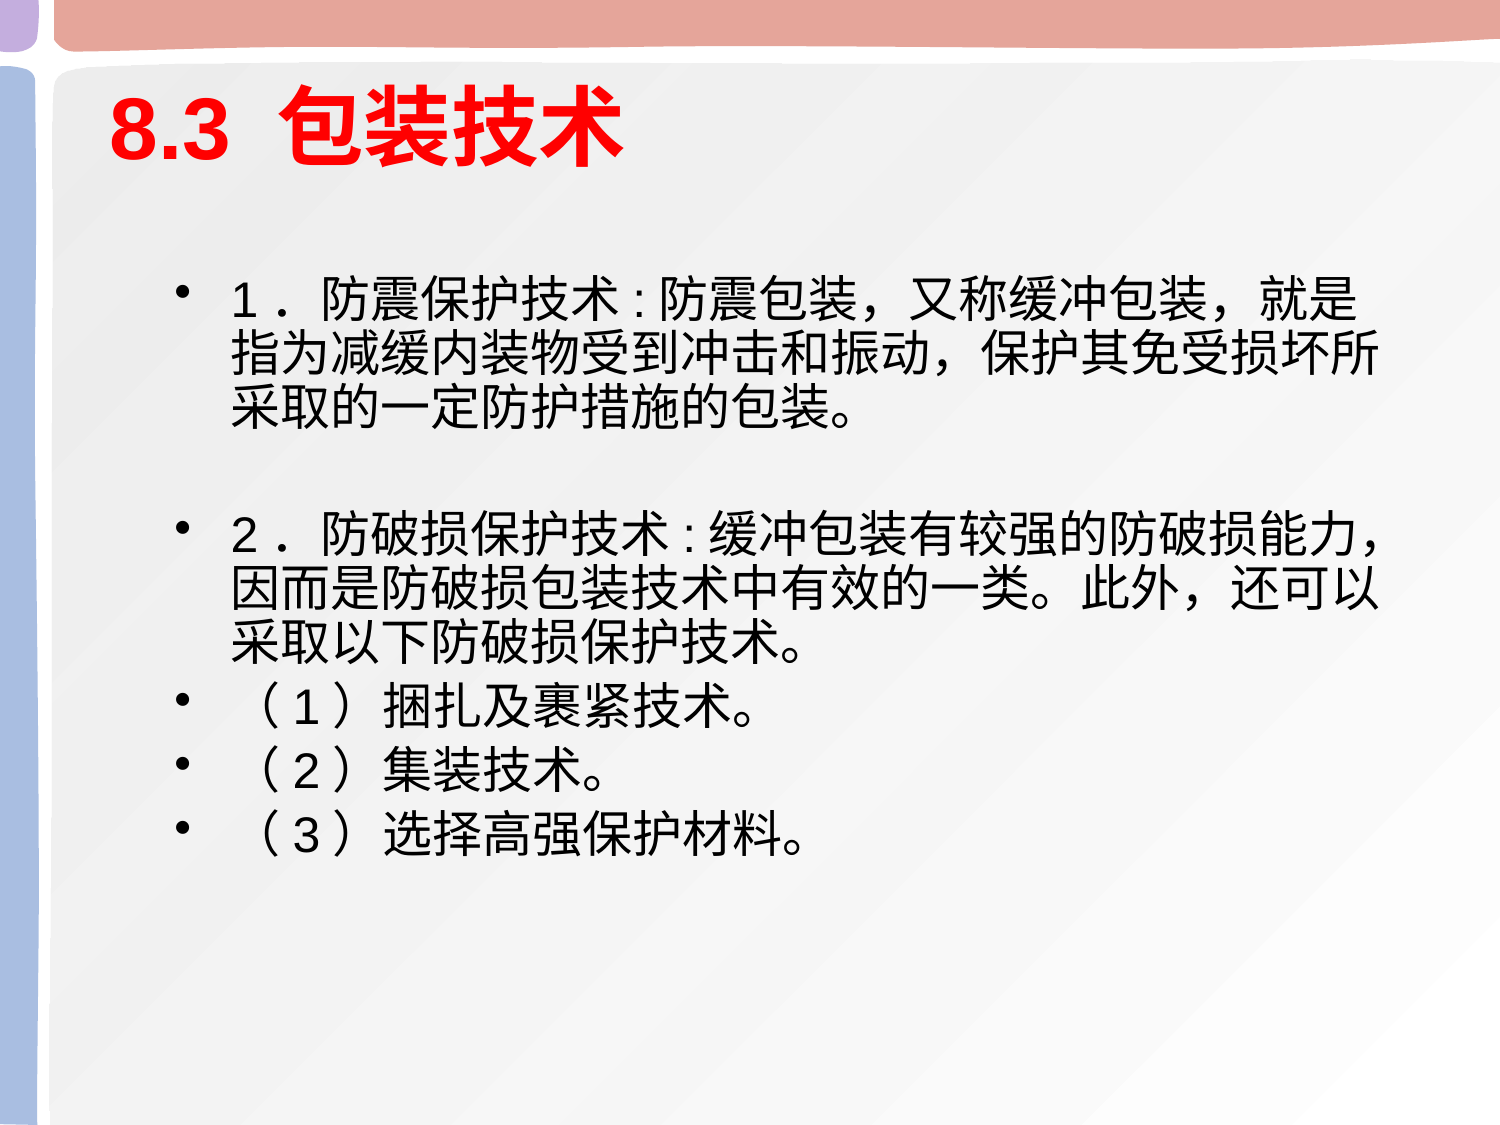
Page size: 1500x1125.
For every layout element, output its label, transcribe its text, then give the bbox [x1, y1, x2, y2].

list 1．防震保护技术:防震包装，又称缓冲包装，就是指为减缓内装物受到冲击和振动，保护其免受损坏所采取的一定防护措施的包装。 2．防破损保护技术:缓冲包装有较强的防破损能力，因而是防破损包装技术中有效的一类。此外，还可以采取以下防破损保护技术。 （1）捆扎及裹紧技术。 （2）集装技术。 （3）选择高强保护材料。 [159, 196, 1417, 1125]
title 8.3 包装技术 [70, 46, 1176, 202]
